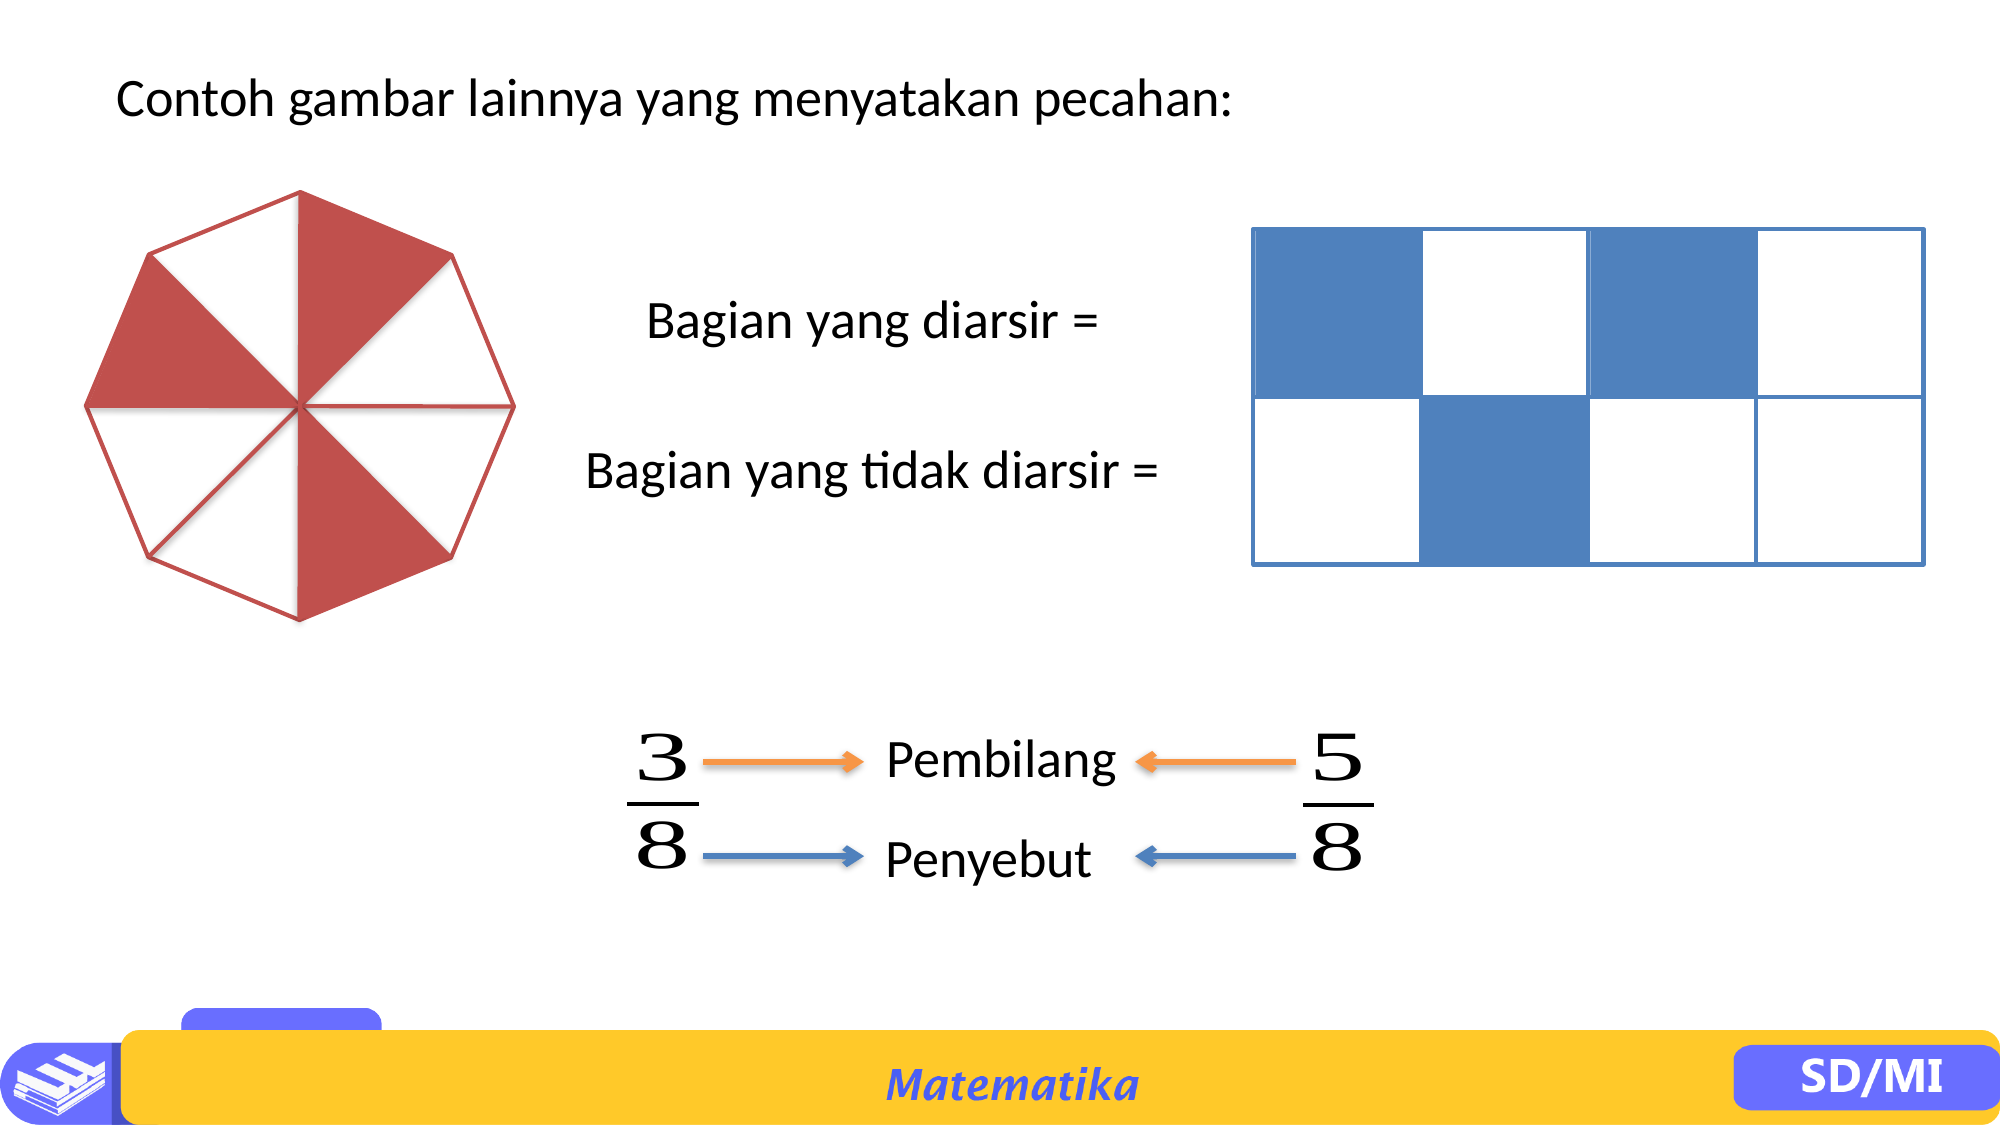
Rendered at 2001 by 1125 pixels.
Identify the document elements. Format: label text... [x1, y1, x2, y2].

text_box [297, 613, 322, 622]
text_box [297, 190, 338, 206]
text_box Pembilang [871, 716, 1132, 797]
text_box [85, 380, 96, 409]
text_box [101, 208, 498, 604]
text_box Contoh gambar lainnya yang menyatakan pecahan: [101, 54, 1251, 135]
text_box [1253, 228, 1924, 565]
text_box Penyebut [871, 815, 1109, 896]
picture [0, 1008, 2000, 1125]
